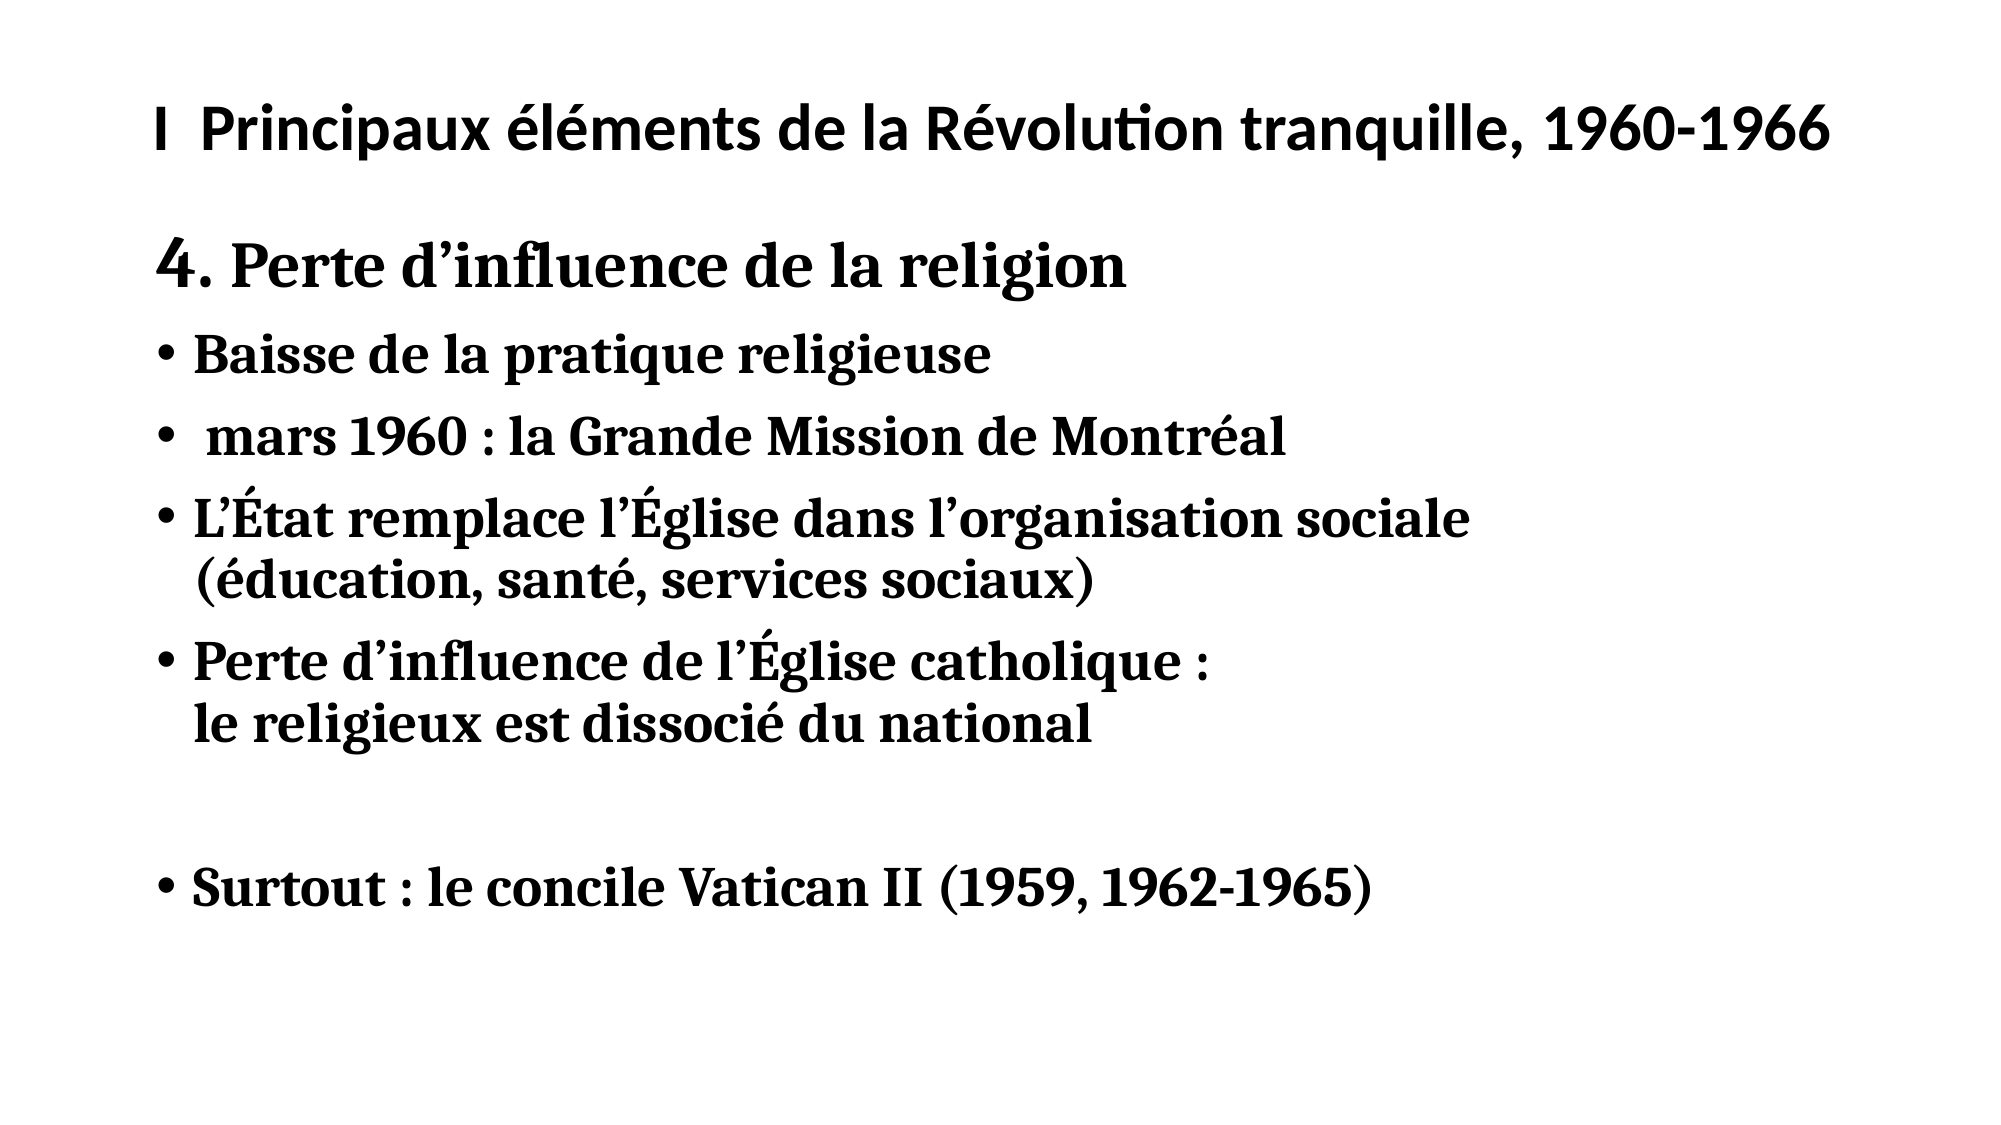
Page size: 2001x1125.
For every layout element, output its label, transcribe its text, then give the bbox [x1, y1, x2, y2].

list 4. Perte d’influence de la religion Baisse de la pratique religieuse mars 1960 : la Grande Mission de Montréal L’État remplace l’Église dans l’organisation sociale (éducation, santé, services sociaux) Perte d’influence de l’Église catholique : le religieux est dissocié du national Surtout : le concile Vatican II (1959, 1962-1965) [141, 216, 1867, 985]
title I Principaux éléments de la Révolution tranquille, 1960-1966 [137, 59, 1863, 278]
